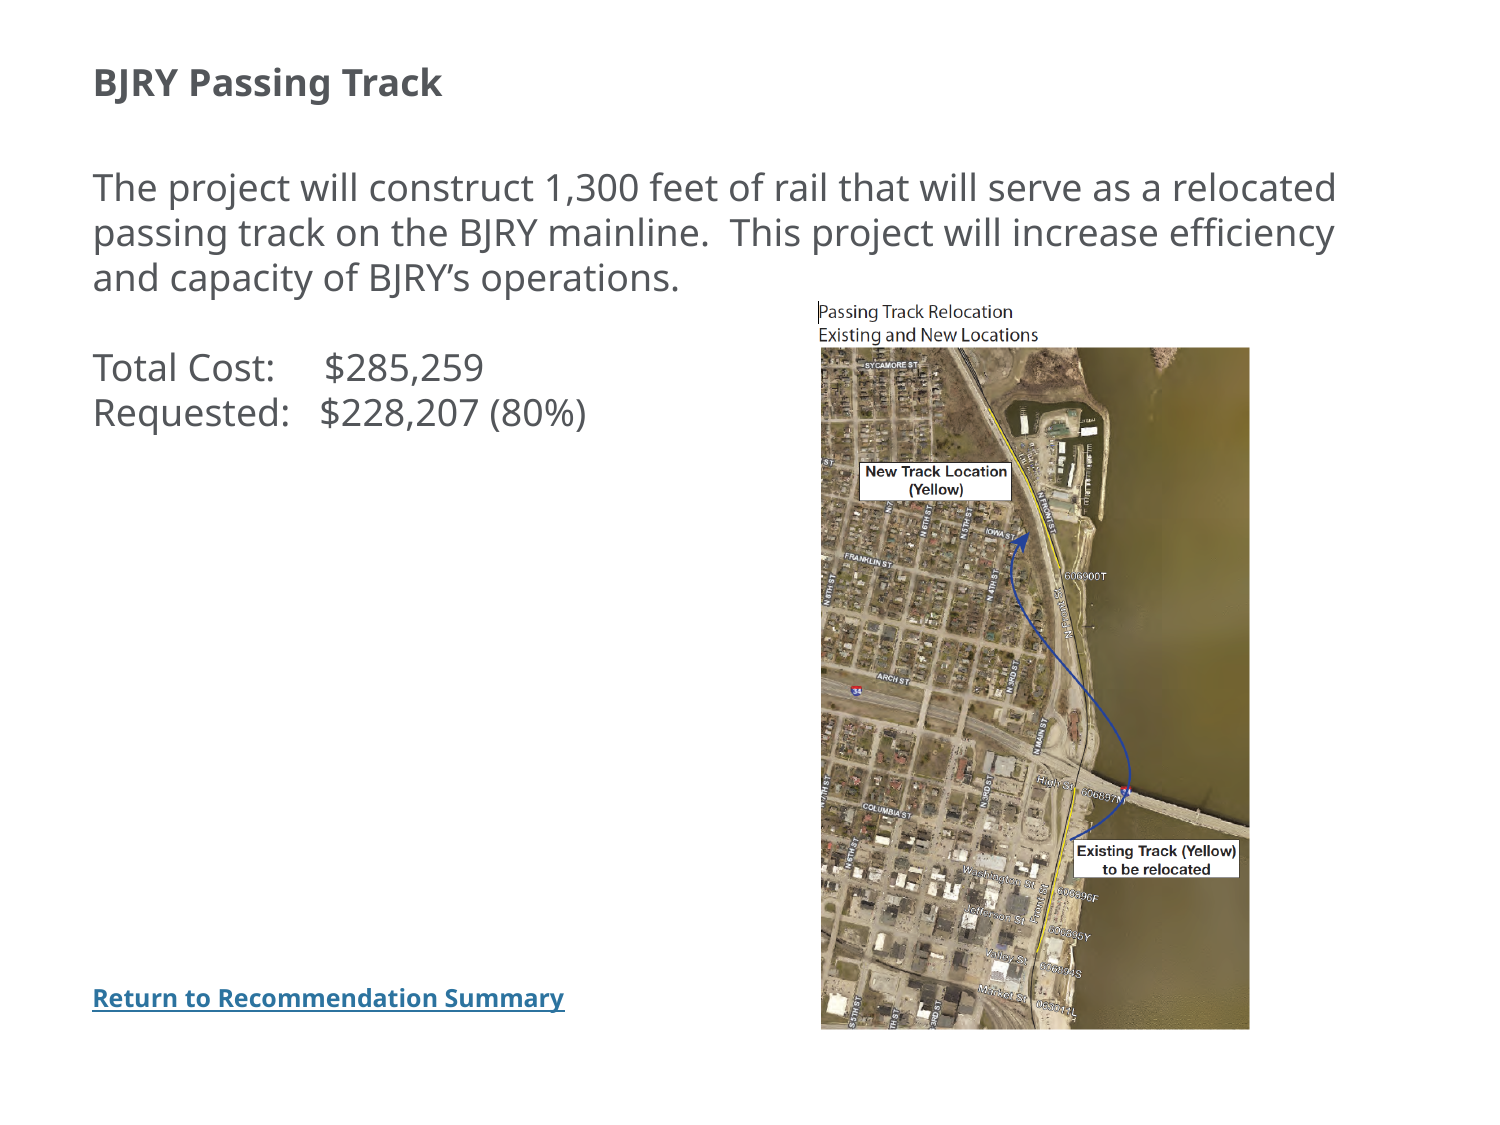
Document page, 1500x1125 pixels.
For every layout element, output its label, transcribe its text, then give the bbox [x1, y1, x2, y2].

text_box Return to Recommendation Summary [77, 975, 803, 1025]
picture [808, 290, 1270, 1051]
text_box BJRY Passing Track The project will construct 1,300 feet of rail that will serve as a relocated passing track on the BJRY mainline. This project will increase efficiency and capacity of BJRY’s operations. Total Cost: $285,259 Requested: $228,207 (80%) [77, 51, 1423, 874]
